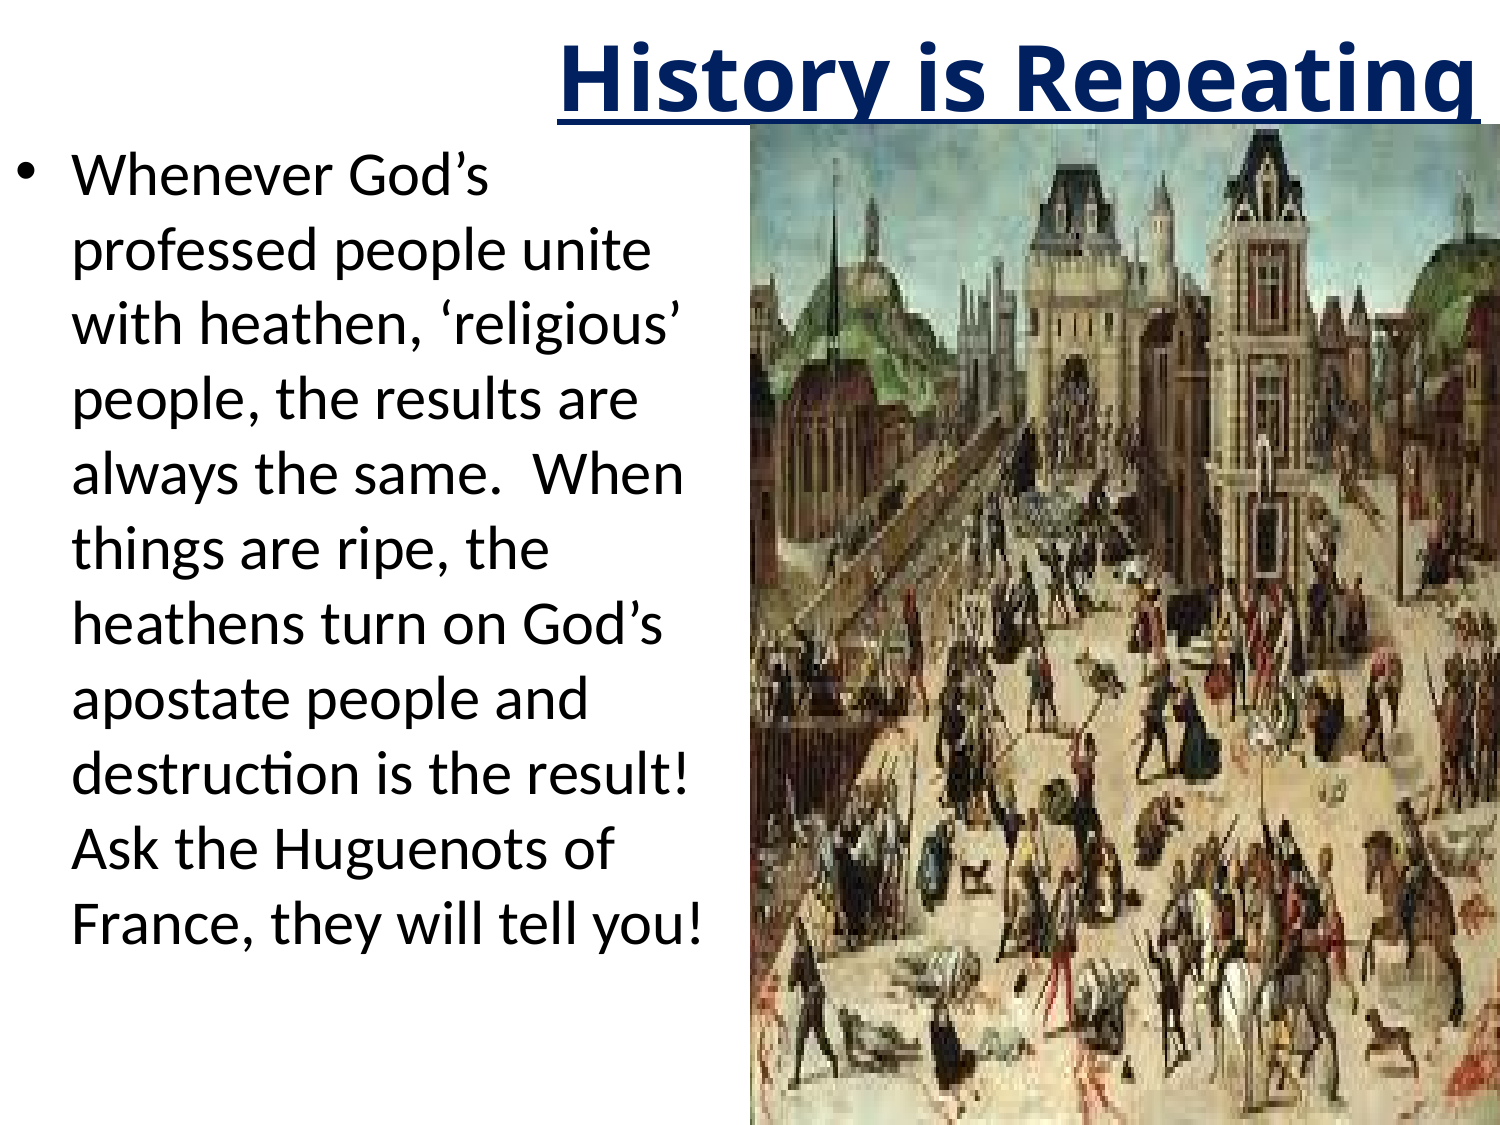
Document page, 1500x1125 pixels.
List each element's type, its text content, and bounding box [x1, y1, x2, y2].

title History is Repeating [537, 0, 1500, 150]
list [749, 124, 1500, 1125]
list Whenever God’s professed people unite with heathen, ‘religious’ people, the results are always the same. When things are ripe, the heathens turn on God’s apostate people and destruction is the result! Ask the Huguenots of France, they will tell you! [0, 125, 738, 1125]
